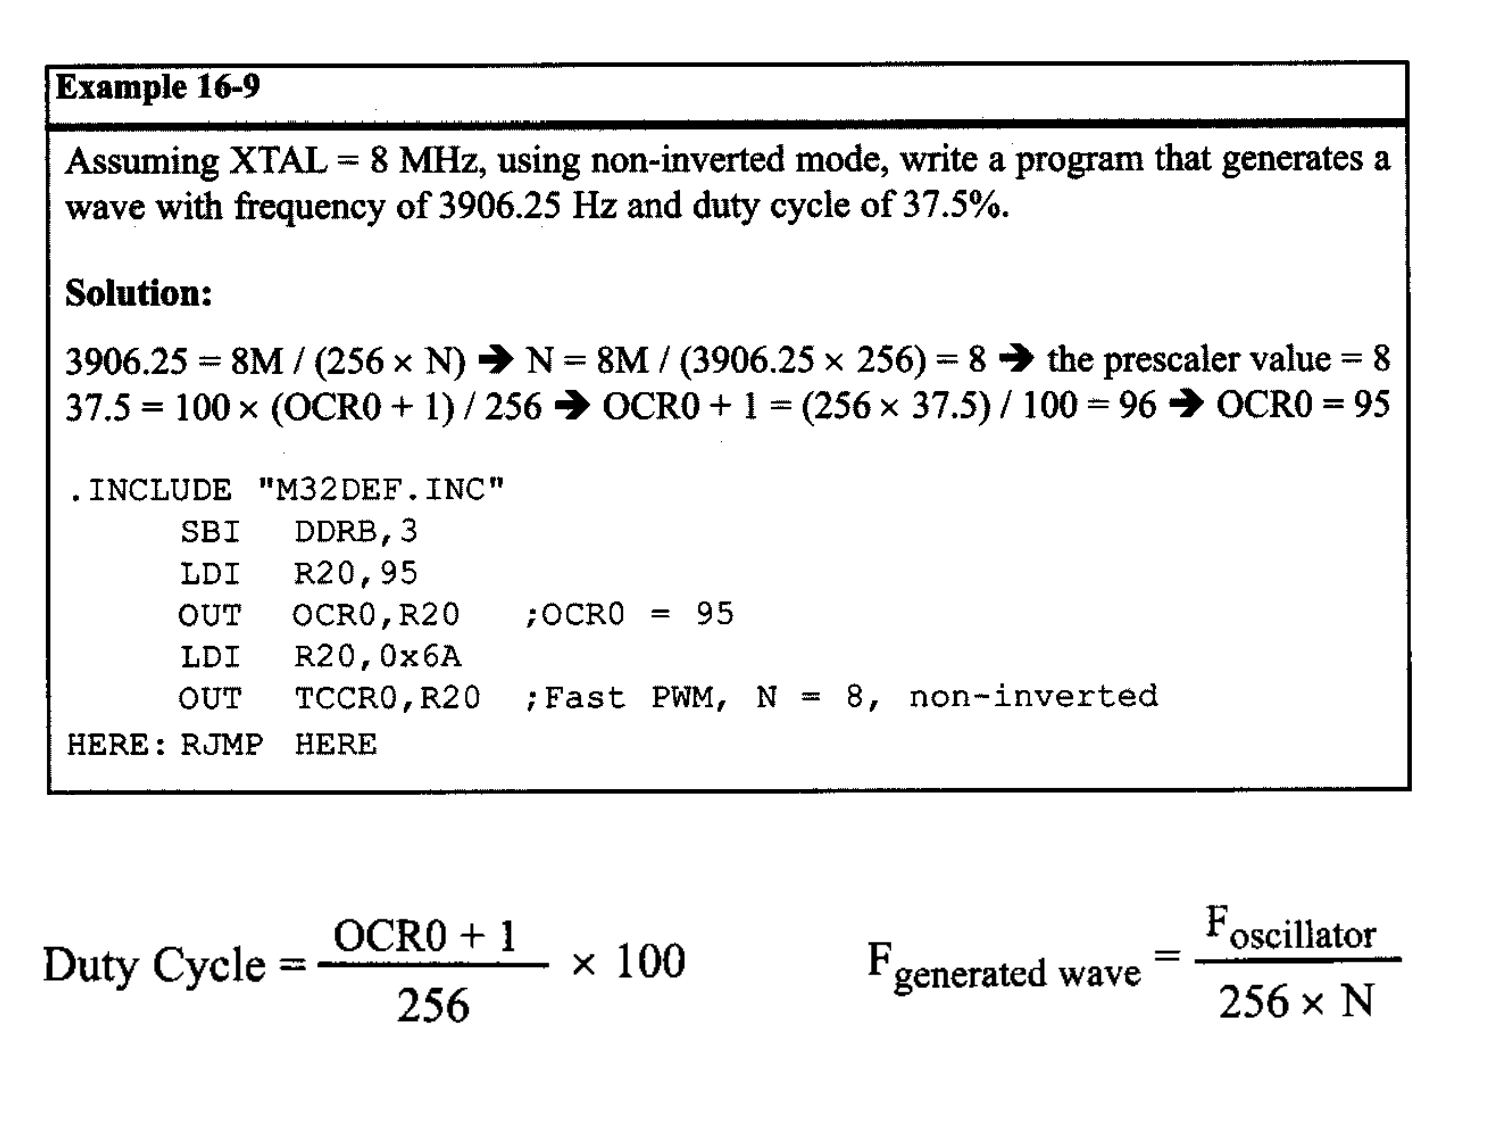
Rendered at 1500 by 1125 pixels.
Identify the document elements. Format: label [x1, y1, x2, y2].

picture [30, 59, 1428, 795]
picture [0, 797, 1430, 1117]
